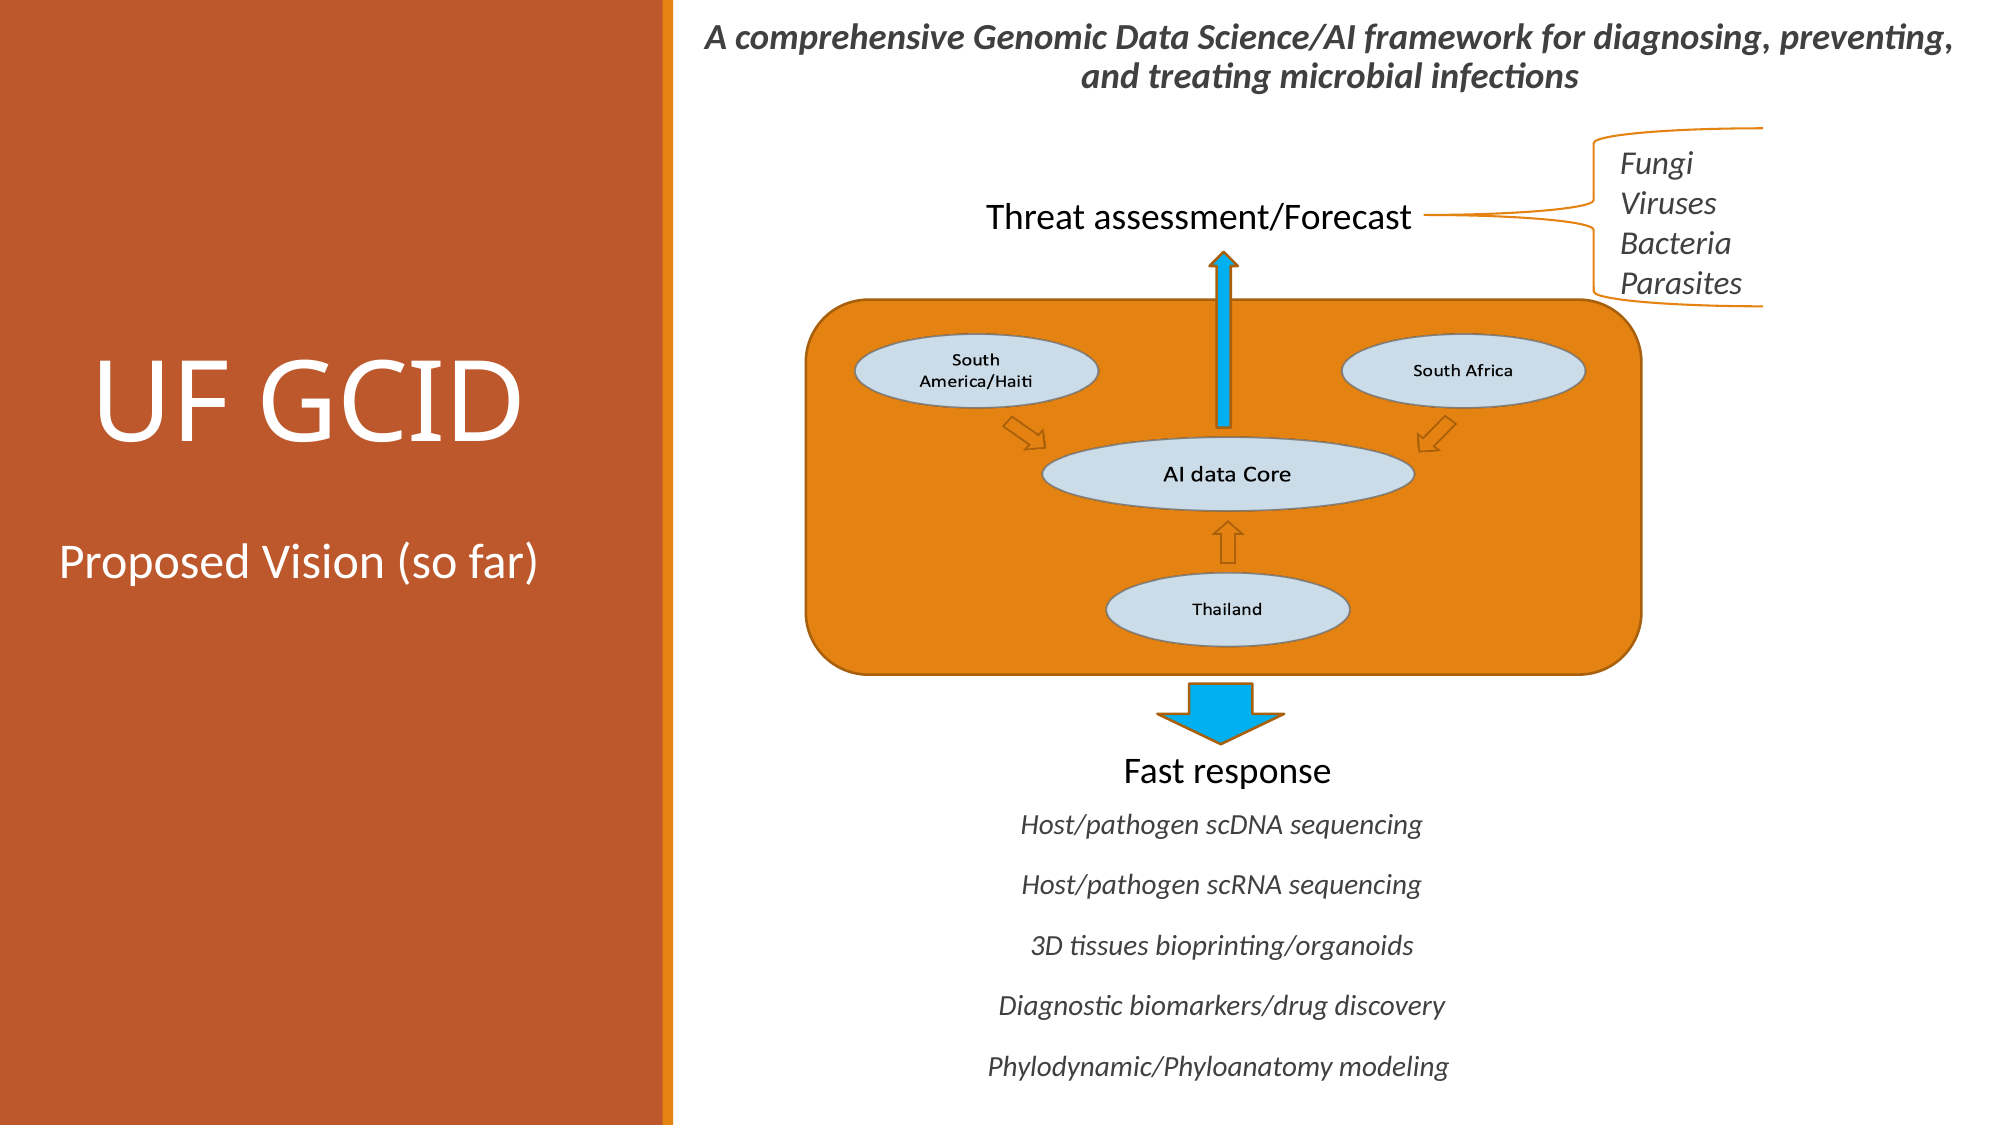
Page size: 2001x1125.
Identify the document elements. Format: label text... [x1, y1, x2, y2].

title UF GCID [75, 97, 600, 473]
text_box Fungi Viruses Bacteria Parasites [1650, 133, 1995, 331]
list Proposed Vision (so far) [43, 527, 569, 1083]
text_box [1479, 127, 1764, 308]
text_box Host/pathogen scDNA sequencing Host/pathogen scRNA sequencing 3D tissues bioprinting/organoids Diagnostic biomarkers/drug discovery Phylodynamic/Phyloanatomy modeling [860, 801, 1584, 1107]
text_box [1156, 684, 1286, 746]
list A comprehensive Genomic Data Science/AI framework for diagnosing, preventing, and treating microbial infections [701, 10, 1959, 105]
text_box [805, 299, 1642, 676]
text_box [1208, 250, 1240, 296]
text_box Threat assessment/Forecast [971, 184, 1479, 245]
text_box Fast response [1083, 739, 1354, 799]
